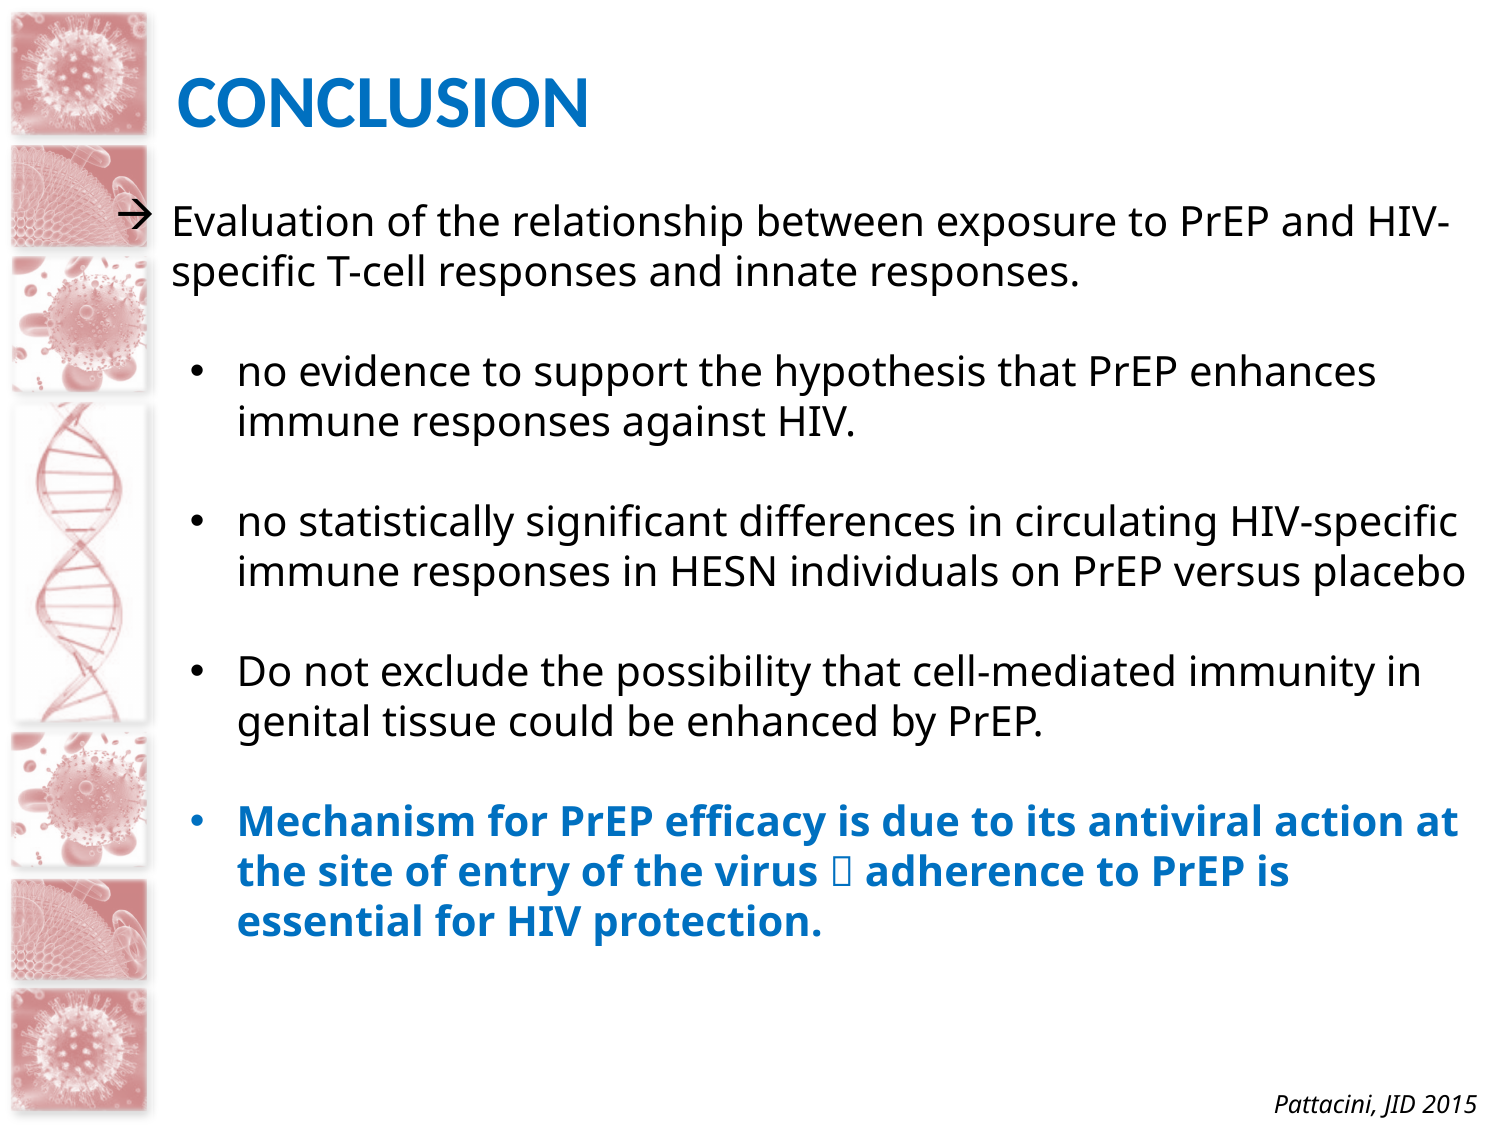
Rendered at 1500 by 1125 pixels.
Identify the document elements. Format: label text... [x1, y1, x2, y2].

text_box Evaluation of the relationship between exposure to PrEP and HIV-specific T-cell responses and innate responses. no evidence to support the hypothesis that PrEP enhances immune responses against HIV. no statistically significant differences in circulating HIV-specific immune responses in HESN individuals on PrEP versus placebo Do not exclude the possibility that cell-mediated immunity in genital tissue could be enhanced by PrEP. Mechanism for PrEP efficacy is due to its antiviral action at the site of entry of the virus  adherence to PrEP is essential for HIV protection. [99, 187, 1500, 953]
title CONCLUSION [162, 45, 1466, 150]
text_box Pattacini, JID 2015 [1259, 1081, 1493, 1125]
